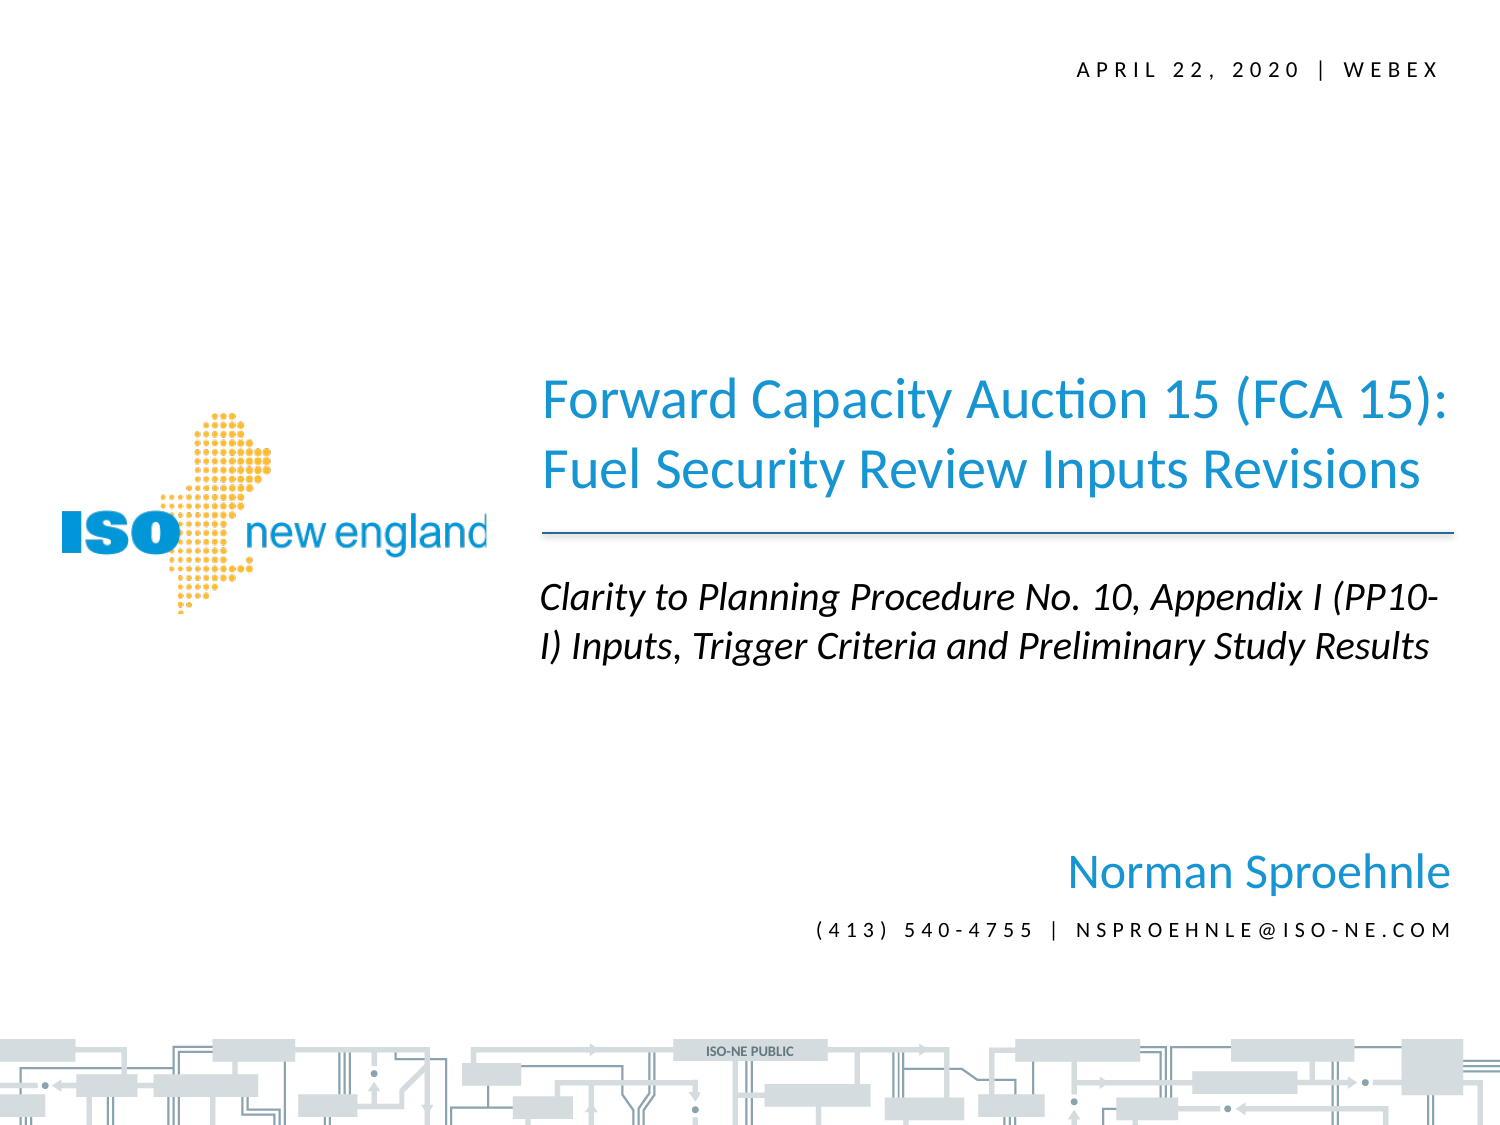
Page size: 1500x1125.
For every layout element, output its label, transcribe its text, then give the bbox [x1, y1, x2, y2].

list April 22, 2020 | WEBEX [539, 43, 1452, 94]
list Norman Sproehnle [539, 838, 1452, 902]
list Forward Capacity Auction 15 (FCA 15): Fuel Security Review Inputs Revisions [542, 237, 1456, 500]
list Clarity to Planning Procedure No. 10, Appendix I (PP10-I) Inputs, Trigger Criteria and Preliminary Study Results [539, 570, 1452, 713]
picture [0, 1031, 1500, 1125]
list (413) 540-4755 | NSPROEHNLE@iso-ne.com [539, 915, 1452, 979]
